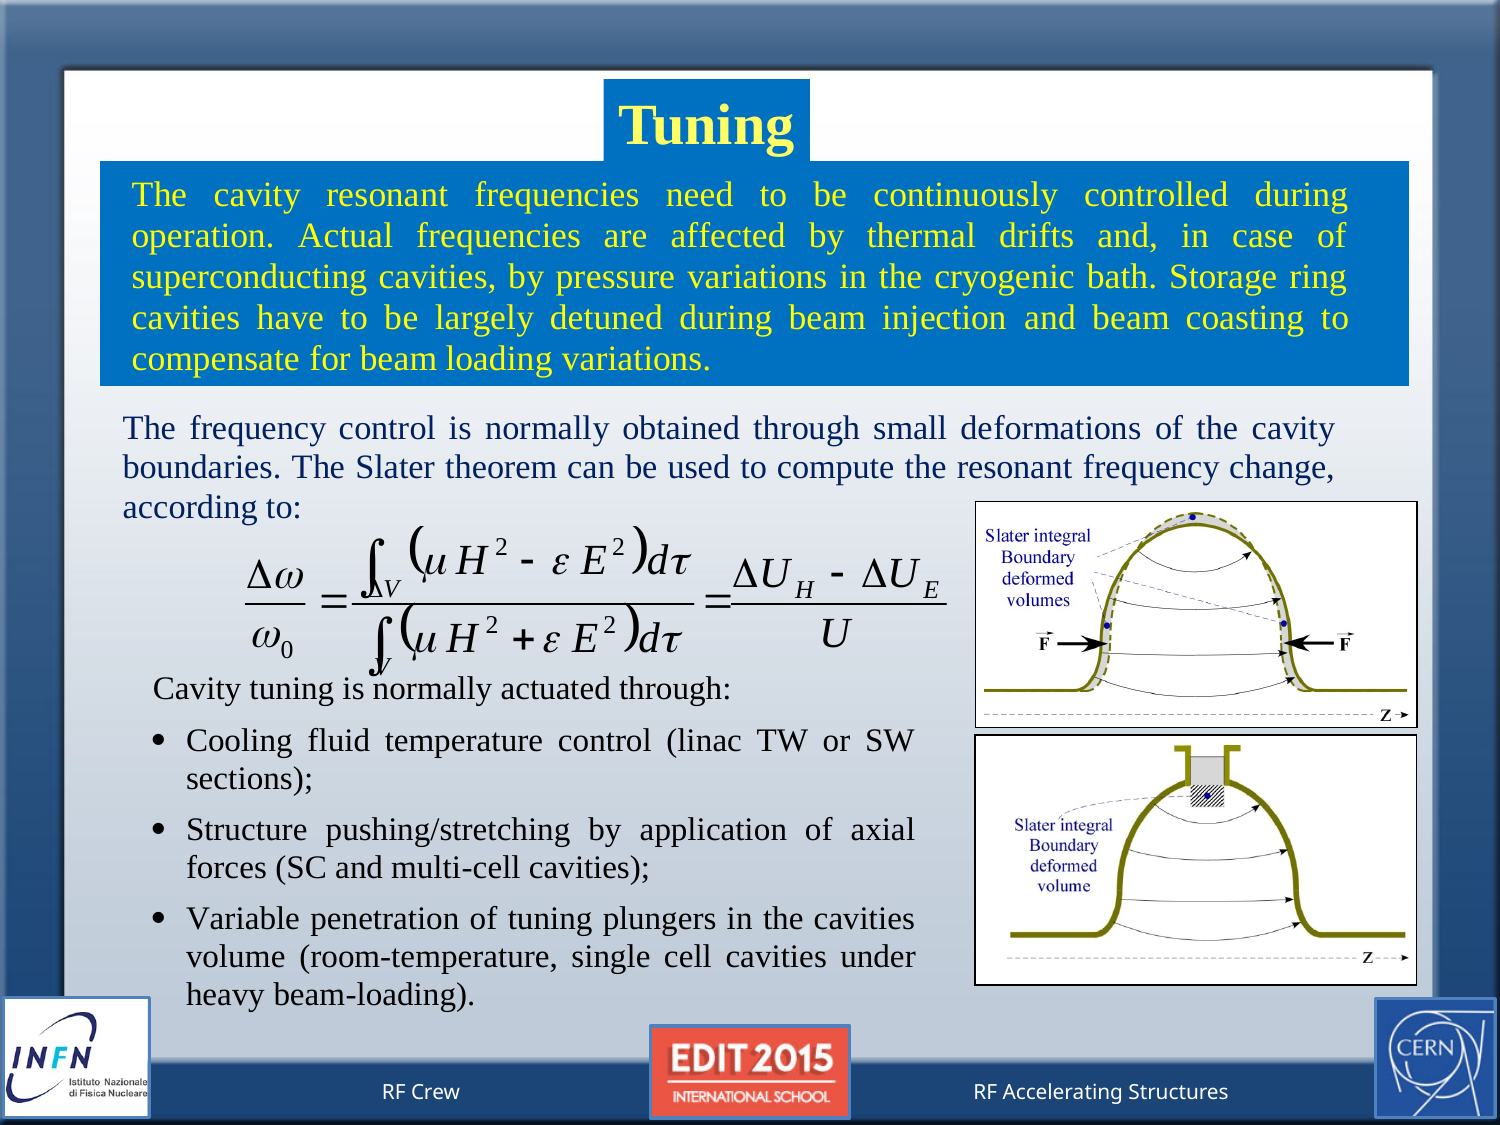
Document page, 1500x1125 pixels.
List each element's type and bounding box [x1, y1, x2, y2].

text_box [99, 160, 1410, 386]
text_box [119, 689, 974, 1051]
text_box [76, 395, 1413, 681]
picture [0, 0, 1500, 1125]
